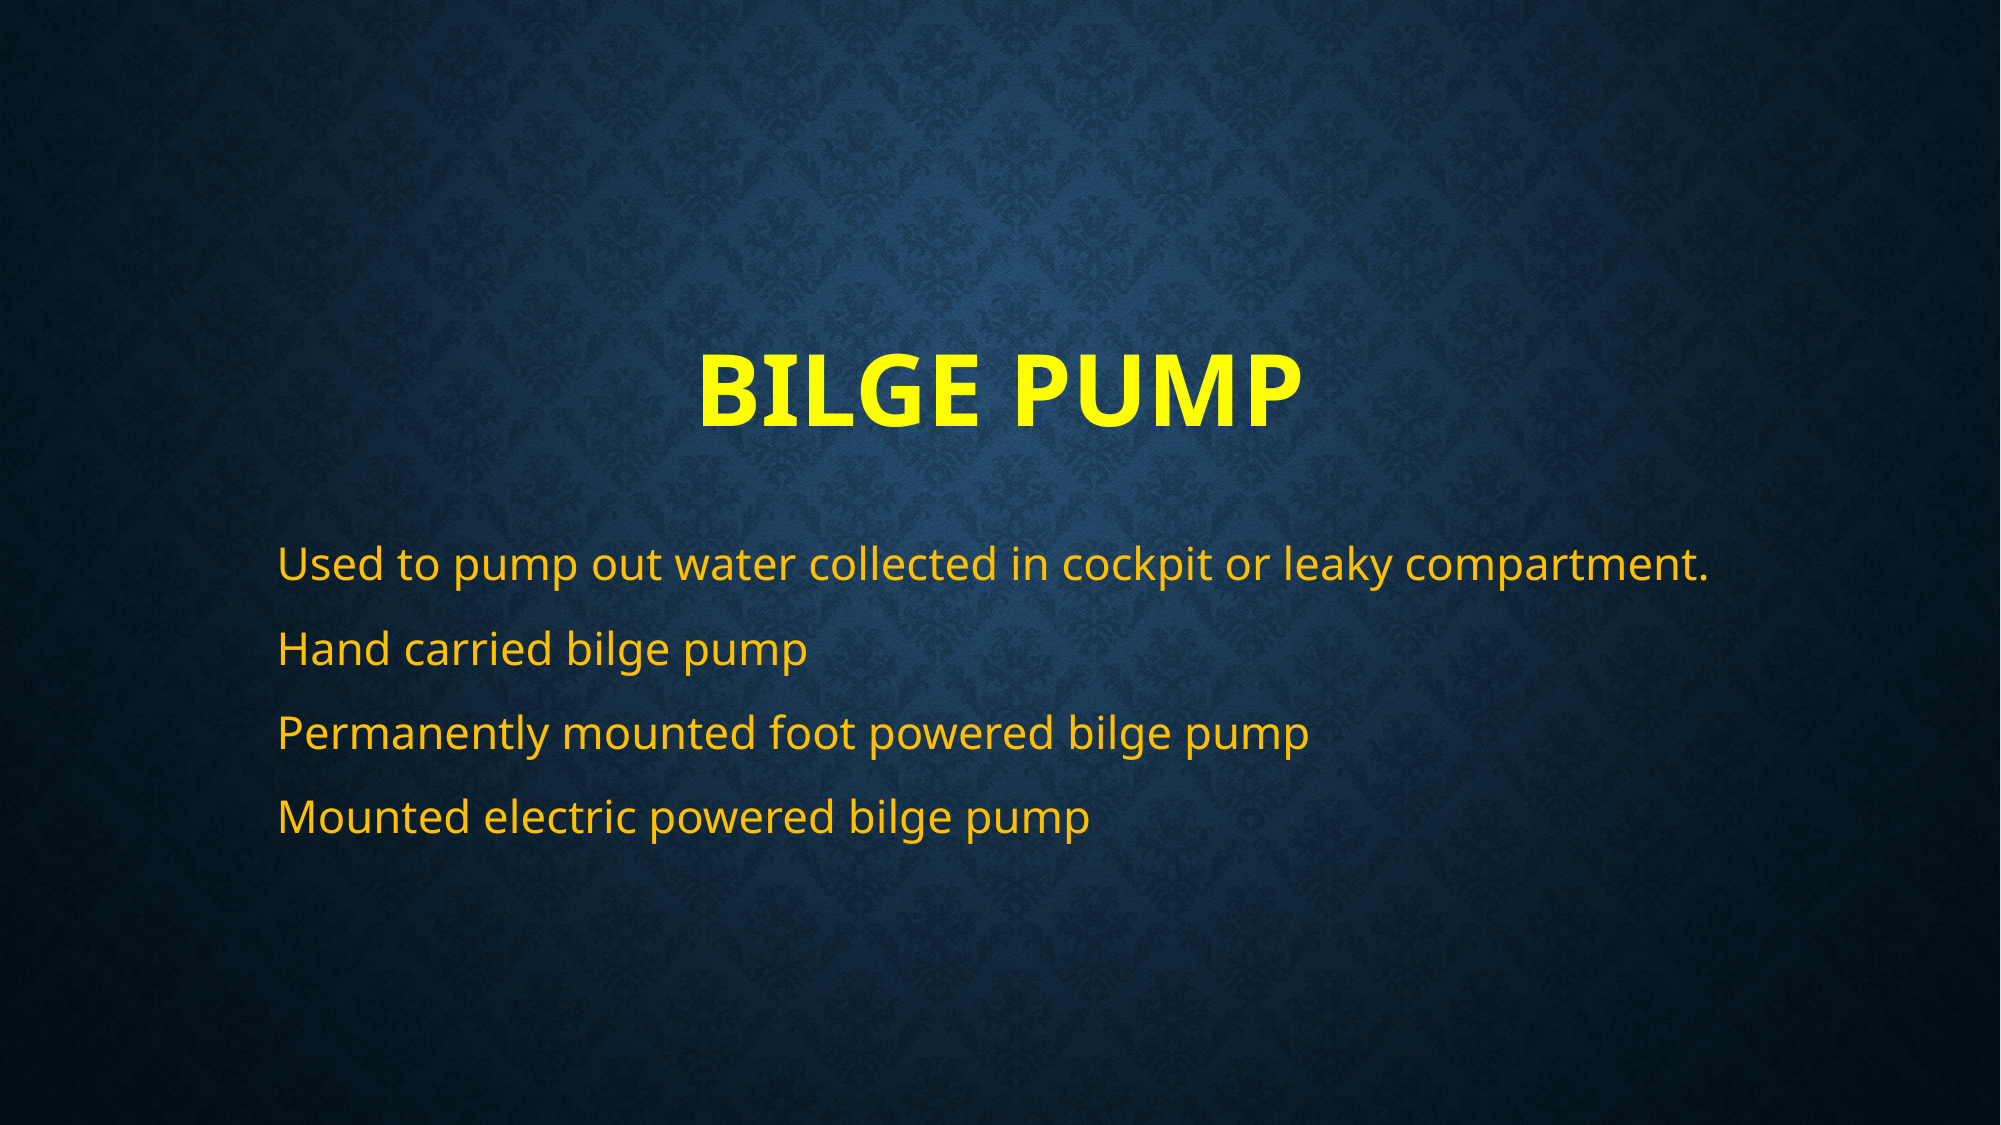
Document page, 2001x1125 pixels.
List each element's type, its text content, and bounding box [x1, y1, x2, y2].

title Bilge Pump [261, 184, 1739, 516]
subtitle Used to pump out water collected in cockpit or leaky compartment. Hand carried bilge pump Permanently mounted foot powered bilge pump Mounted electric powered bilge pump [261, 516, 1739, 863]
